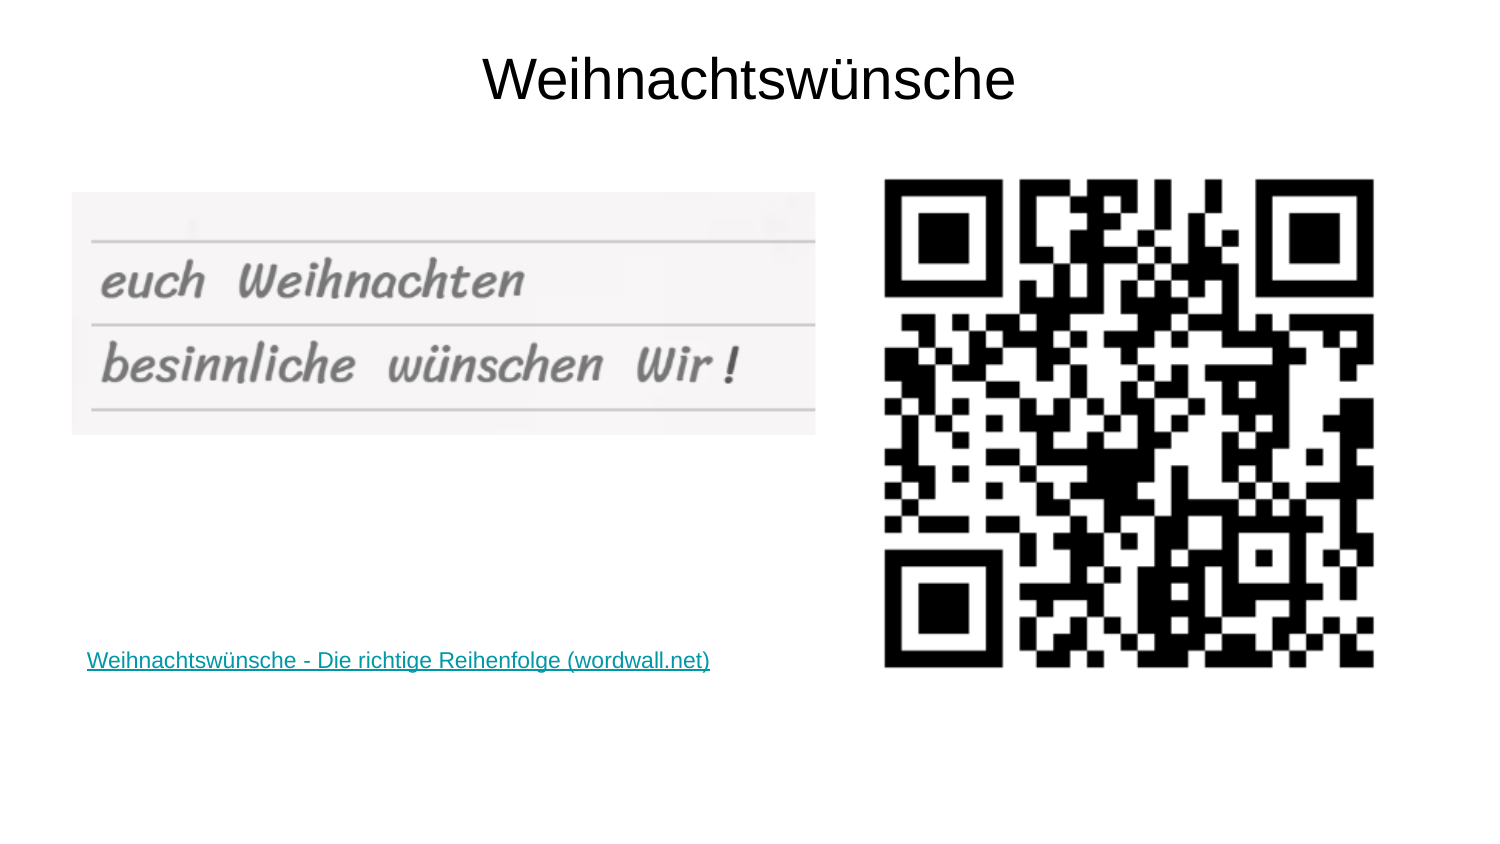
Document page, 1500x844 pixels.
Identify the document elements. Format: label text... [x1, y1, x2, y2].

text_box Weihnachtswünsche - Die richtige Reihenfolge (wordwall.net) [71, 631, 735, 687]
picture [71, 191, 816, 435]
title Weihnachtswünsche [51, 26, 1449, 121]
picture [866, 154, 1400, 690]
